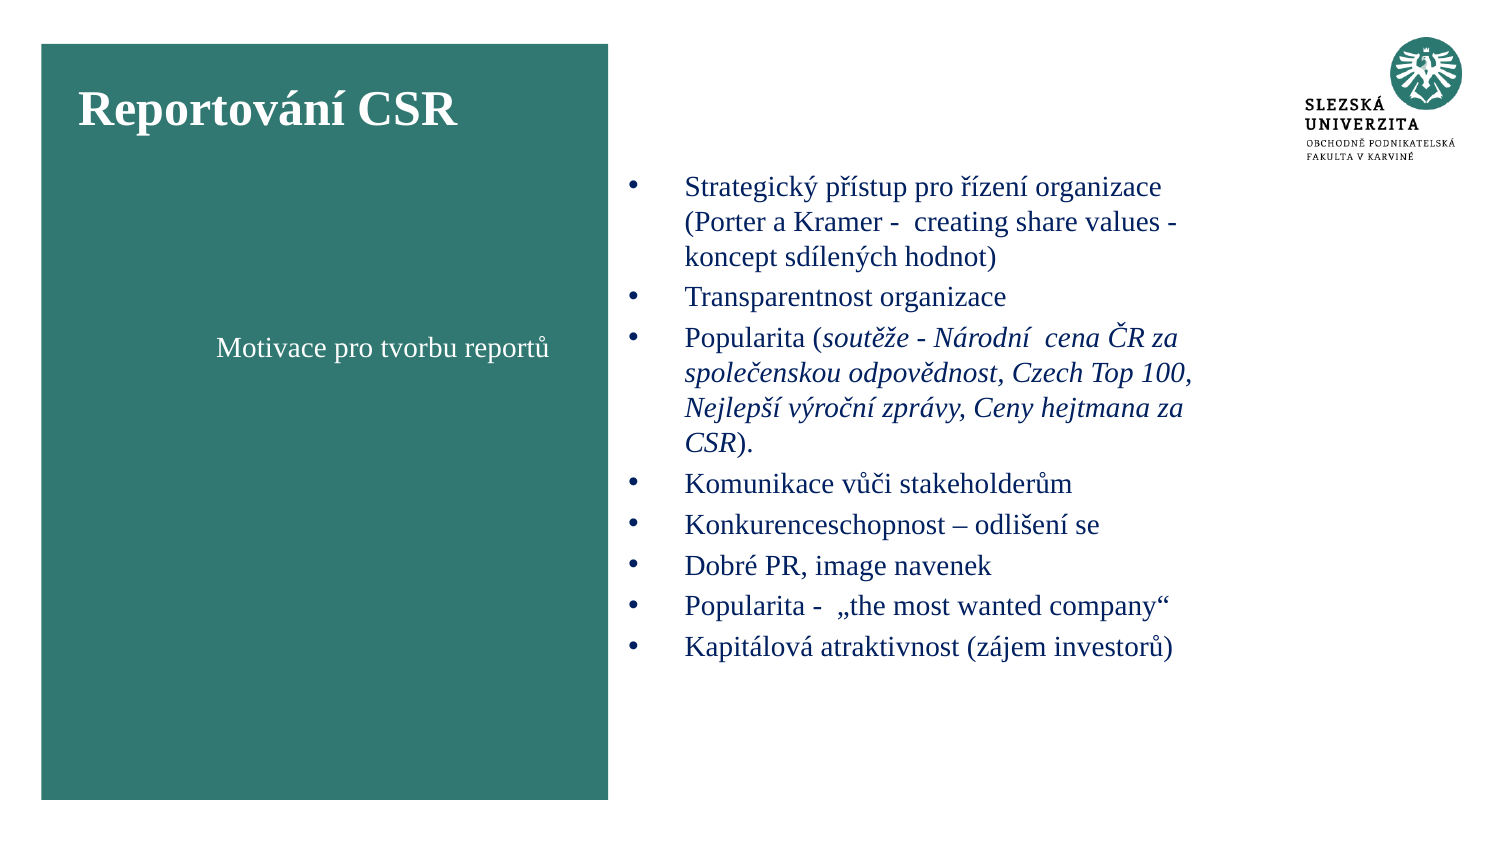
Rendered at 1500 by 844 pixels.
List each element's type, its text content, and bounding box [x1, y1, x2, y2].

text_box Motivace pro tvorbu reportů [68, 280, 565, 800]
text_box Reportování CSR [63, 67, 586, 245]
text_box [39, 42, 610, 802]
picture [1304, 36, 1463, 160]
text_box Strategický přístup pro řízení organizace (Porter a Kramer - creating share values - koncept sdílených hodnot) Transparentnost organizace Popularita (soutěže - Národní cena ČR za společenskou odpovědnost, Czech Top 100, Nejlepší výroční zprávy, Ceny hejtmana za CSR). Komunikace vůči stakeholderům Konkurenceschopnost – odlišení se Dobré PR, image navenek Popularita - „the most wanted company“ Kapitálová atraktivnost (zájem investorů) [613, 159, 1235, 800]
